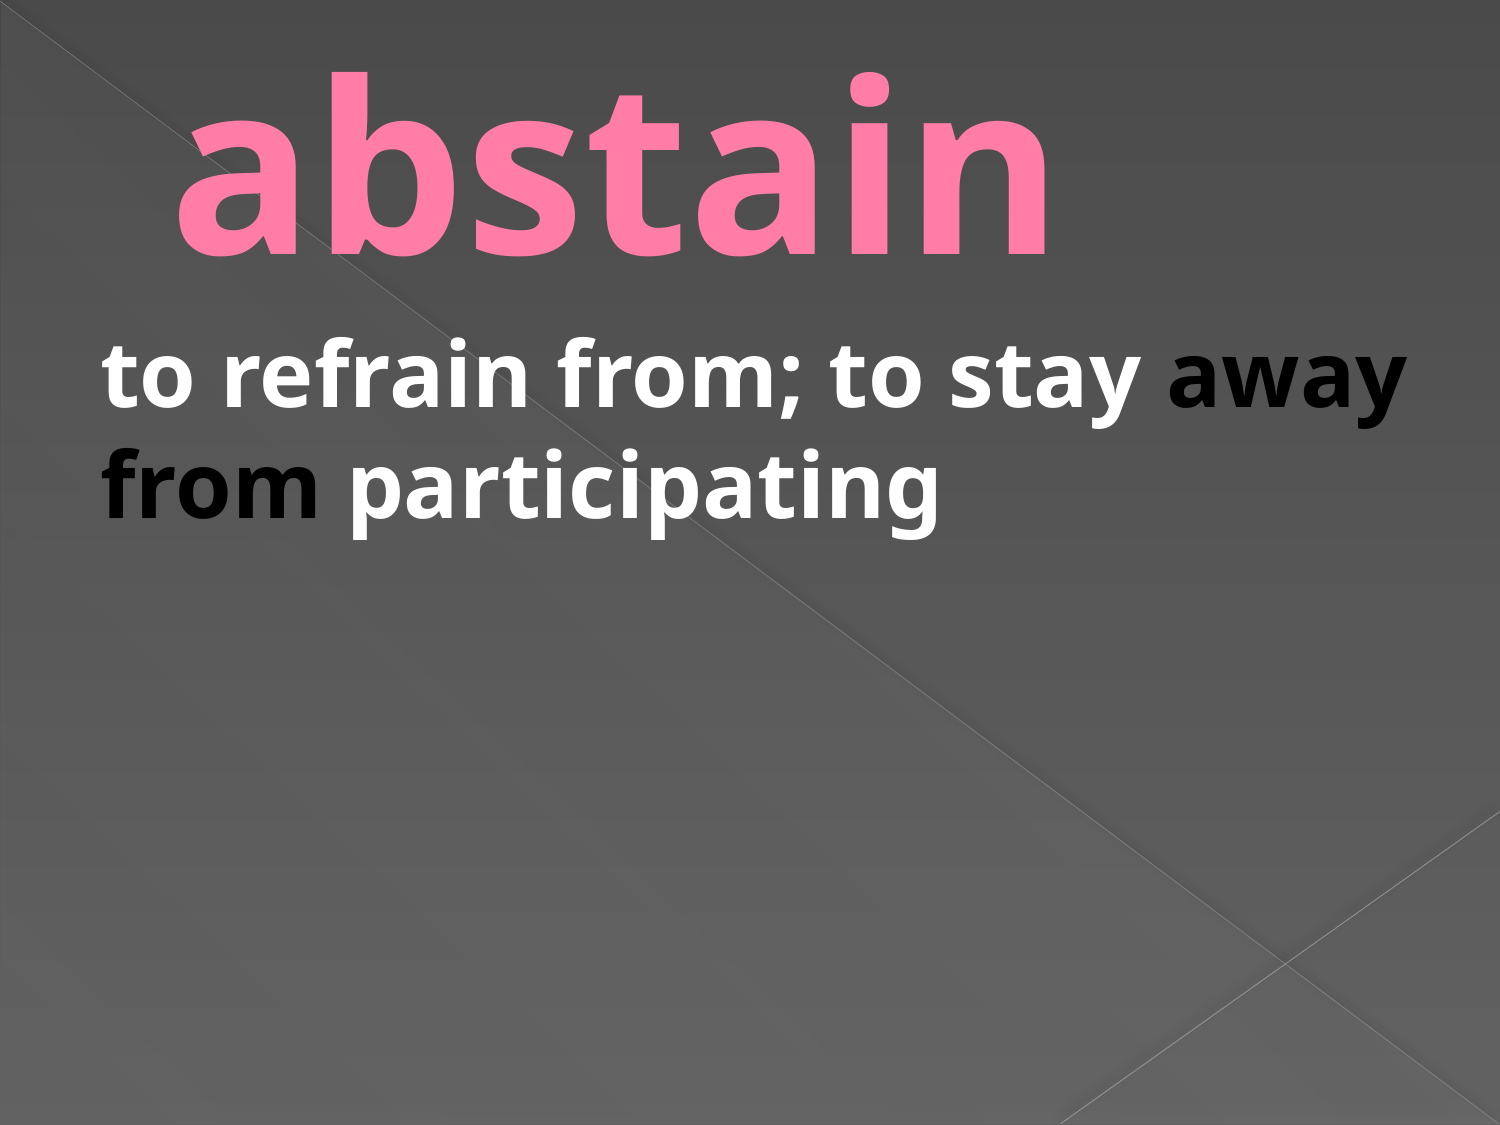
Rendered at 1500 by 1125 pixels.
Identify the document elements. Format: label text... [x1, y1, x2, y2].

list to refrain from; to stay away from participating [75, 308, 1425, 1059]
title abstain [75, 43, 1425, 274]
